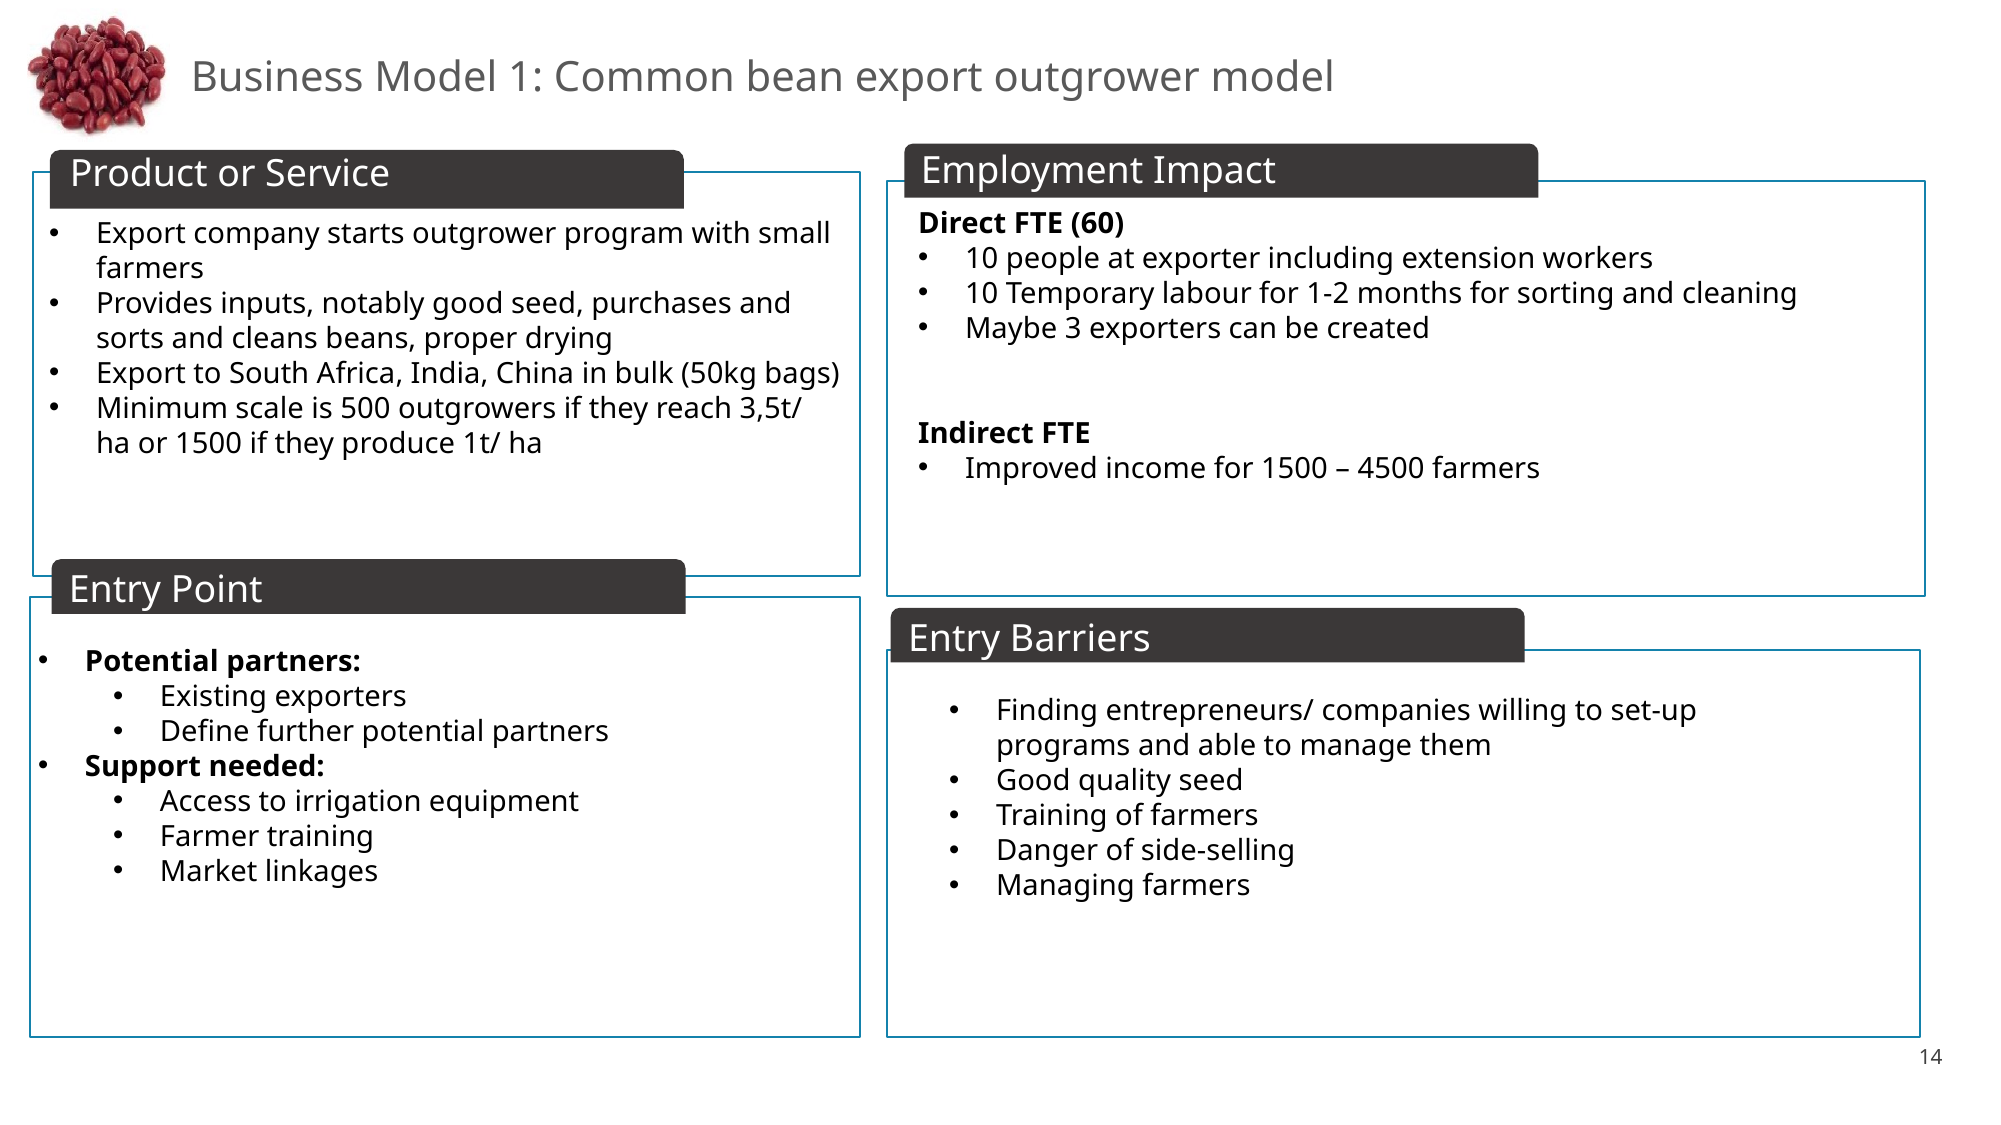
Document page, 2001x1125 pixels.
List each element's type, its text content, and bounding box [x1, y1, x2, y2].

text_box Direct FTE (60) 10 people at exporter including extension workers 10 Temporary labour for 1-2 months for sorting and cleaning Maybe 3 exporters can be created Indirect FTE Improved income for 1500 – 4500 farmers [903, 157, 1904, 562]
text_box Potential partners: Existing exporters Define further potential partners Support needed: Access to irrigation equipment Farmer training Market linkages [23, 635, 854, 935]
picture [27, 8, 170, 142]
text_box [32, 171, 861, 577]
text_box Entry Point [50, 558, 687, 615]
text_box [29, 596, 861, 1038]
text_box Finding entrepreneurs/ companies willing to set-up programs and able to manage them Good quality seed Training of farmers Danger of side-selling Managing farmers [934, 684, 1765, 984]
text_box [886, 180, 1926, 597]
text_box [886, 649, 1921, 1038]
text_box Business Model 1: Common bean export outgrower model [175, 0, 2000, 170]
text_box [48, 150, 686, 207]
text_box Product or Service [54, 141, 540, 202]
text_box Export company starts outgrower program with small farmers Provides inputs, notably good seed, purchases and sorts and cleans beans, proper drying Export to South Africa, India, China in bulk (50kg bags) Minimum scale is 500 outgrowers if they reach 3,5t/ ha or 1500 if they produce 1t/ ha [34, 207, 856, 467]
slide_number 14 [1717, 1034, 1958, 1080]
text_box Entry Barriers [889, 606, 1526, 664]
